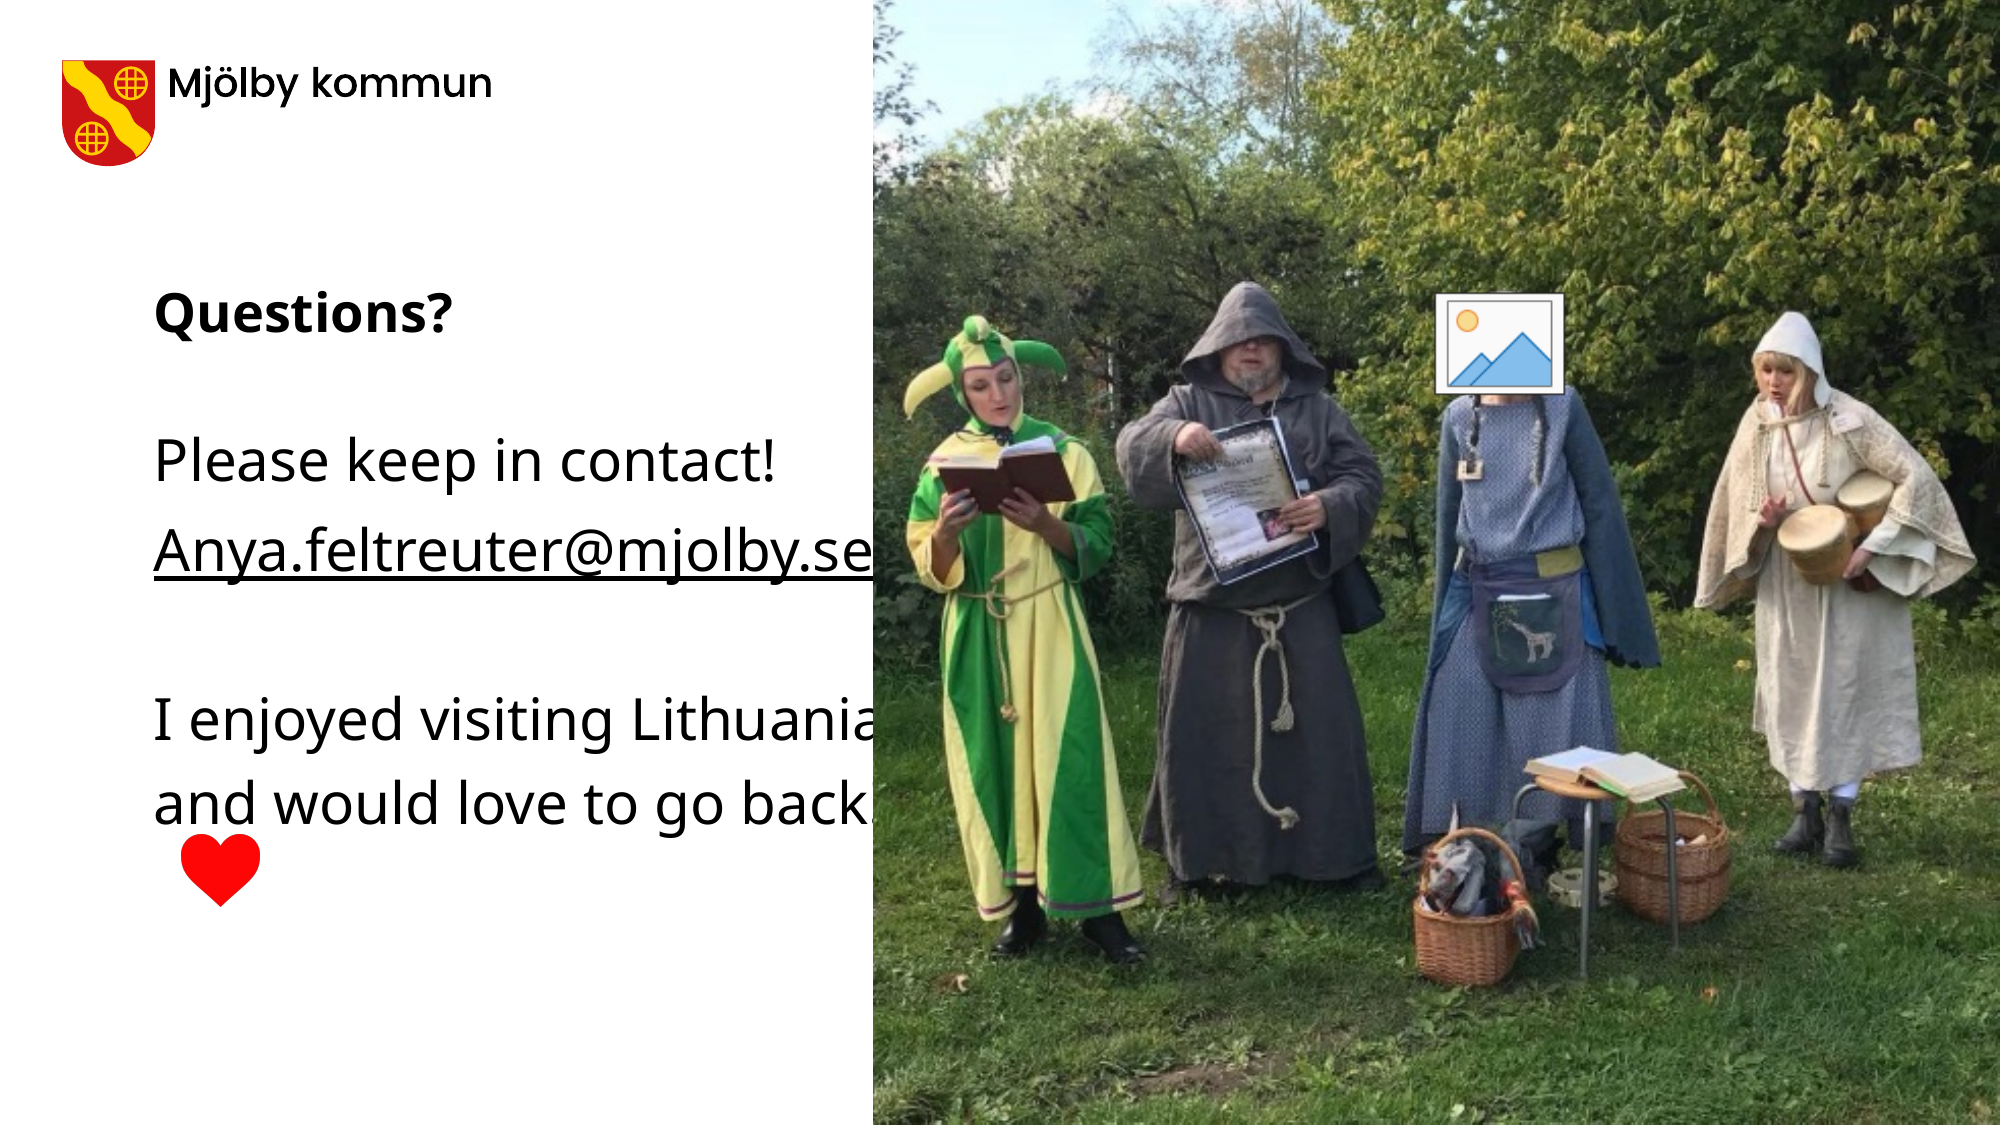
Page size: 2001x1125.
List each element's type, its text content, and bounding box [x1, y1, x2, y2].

picture [181, 834, 260, 907]
title Questions? [153, 234, 873, 344]
list Please keep in contact! Anya.feltreuter@mjolby.se I enjoyed visiting Lithuania and would love to go back! [153, 360, 873, 1007]
picture [873, 0, 2000, 1125]
